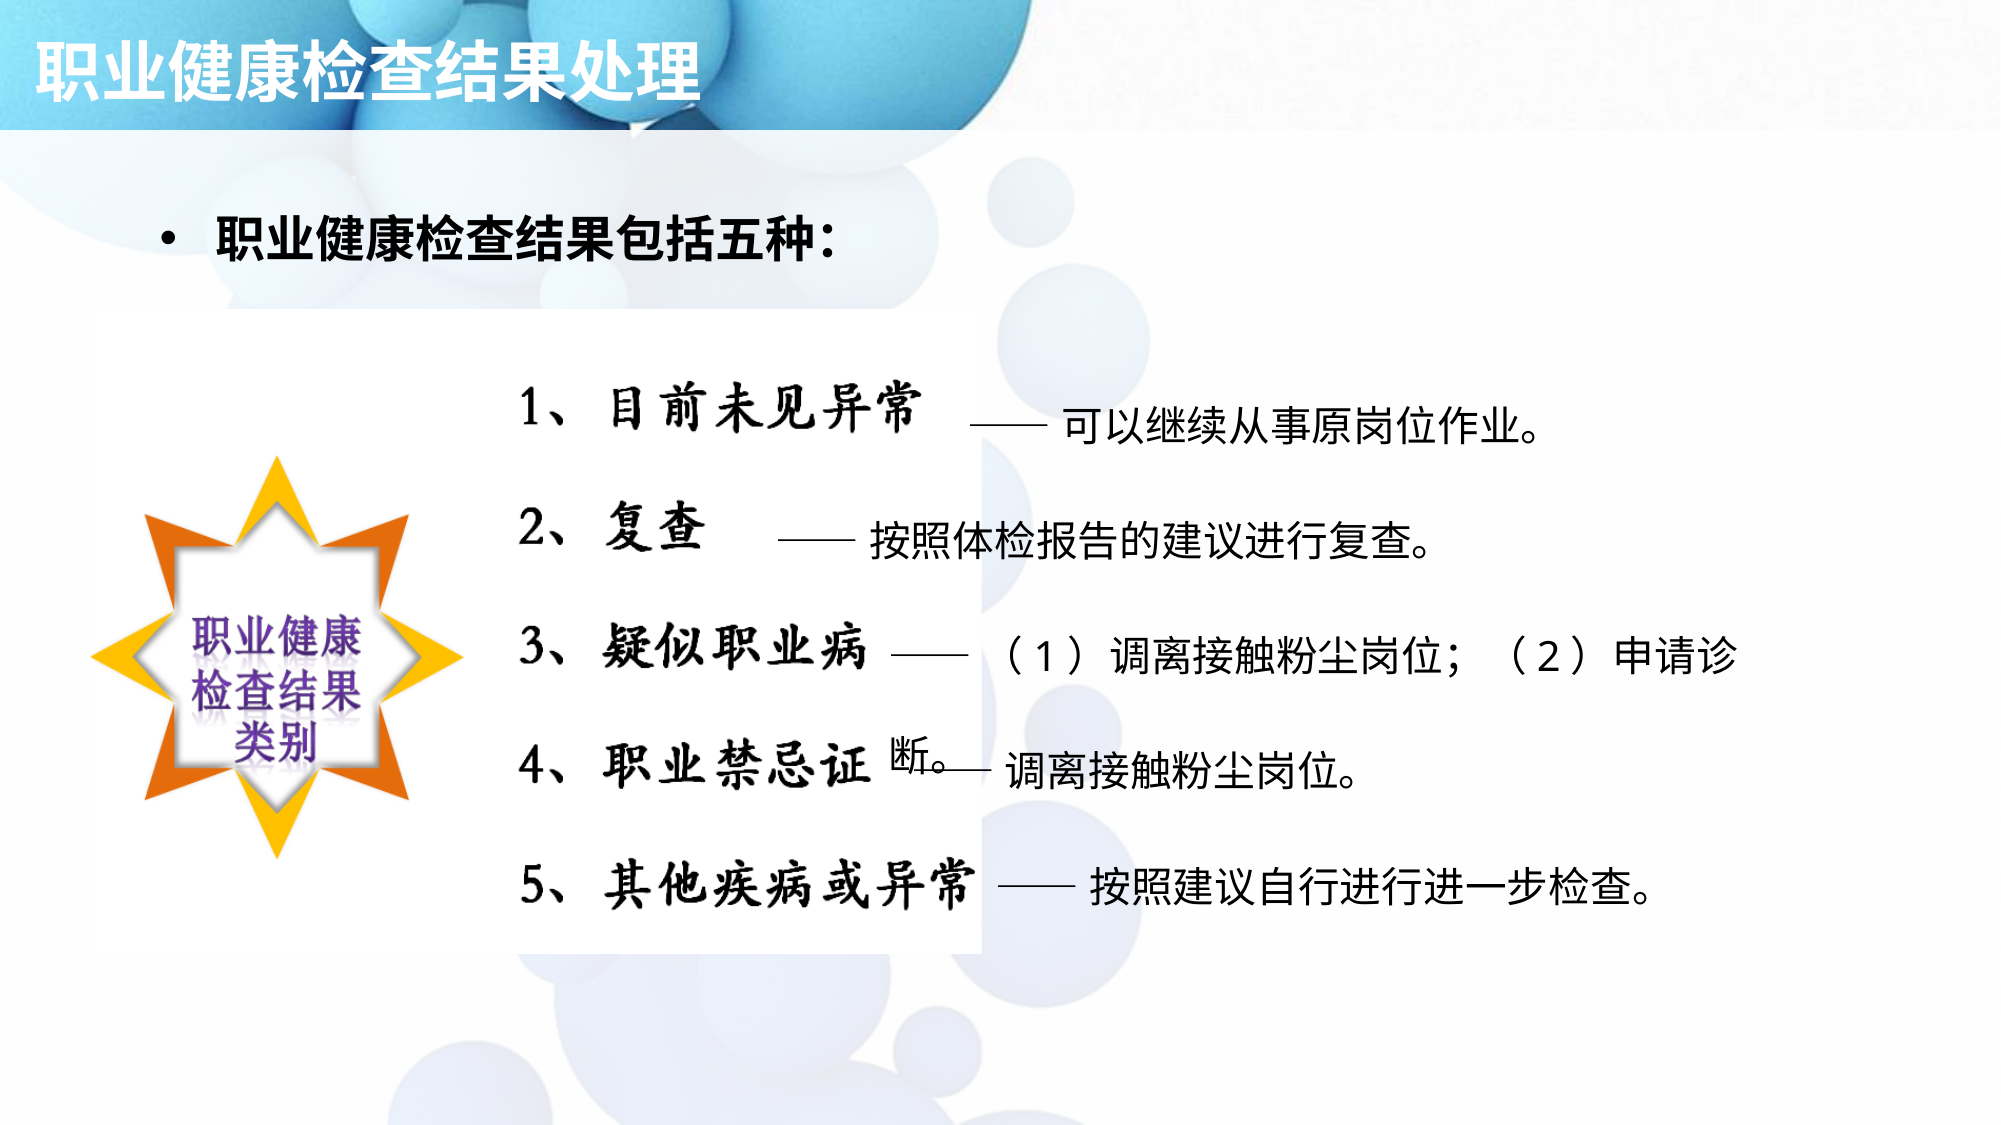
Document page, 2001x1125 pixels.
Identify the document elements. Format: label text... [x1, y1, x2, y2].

text_box 职业健康检查结果包括五种： [145, 181, 884, 275]
picture [0, 0, 2001, 1125]
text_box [90, 309, 1855, 954]
title 职业健康检查结果处理 [19, 20, 853, 131]
